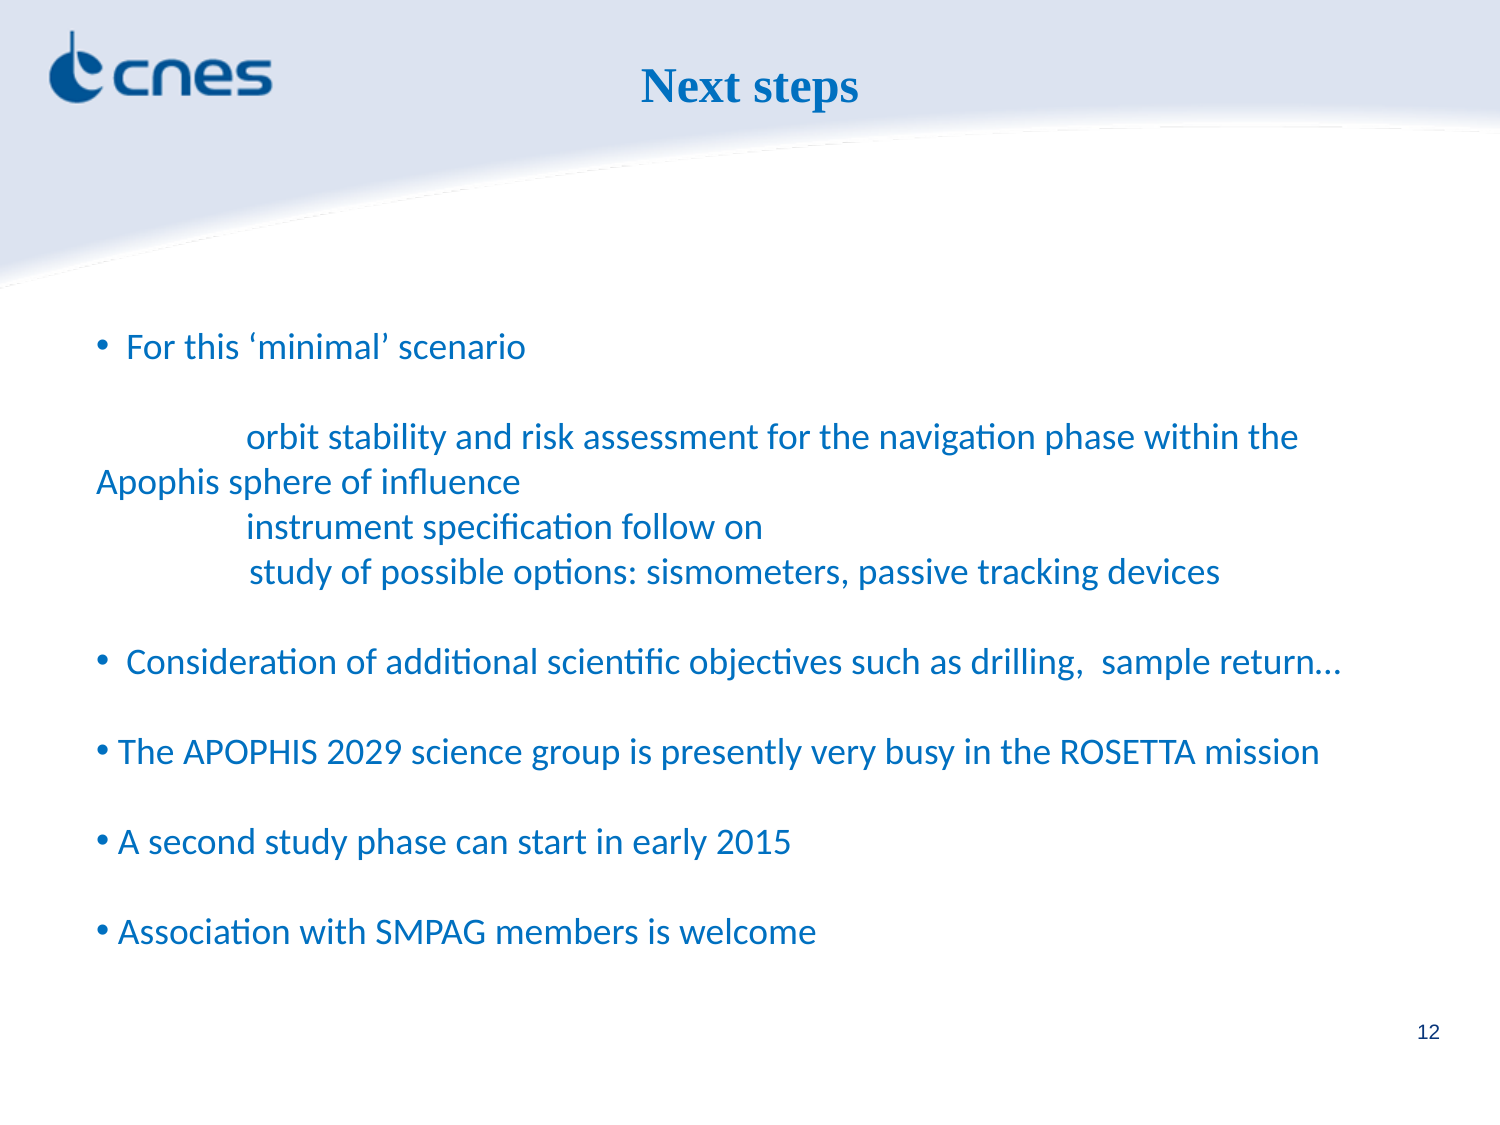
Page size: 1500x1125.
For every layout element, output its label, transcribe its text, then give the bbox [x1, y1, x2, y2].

text_box For this ‘minimal’ scenario orbit stability and risk assessment for the navigation phase within the Apophis sphere of influence instrument specification follow on study of possible options: sismometers, passive tracking devices Consideration of additional scientific objectives such as drilling, sample return… The APOPHIS 2029 science group is presently very busy in the ROSETTA mission A second study phase can start in early 2015 Association with SMPAG members is welcome [81, 269, 1434, 1004]
picture [0, 0, 1500, 1125]
slide_number 12 [1142, 1011, 1456, 1087]
text_box Next steps [74, 45, 1425, 233]
